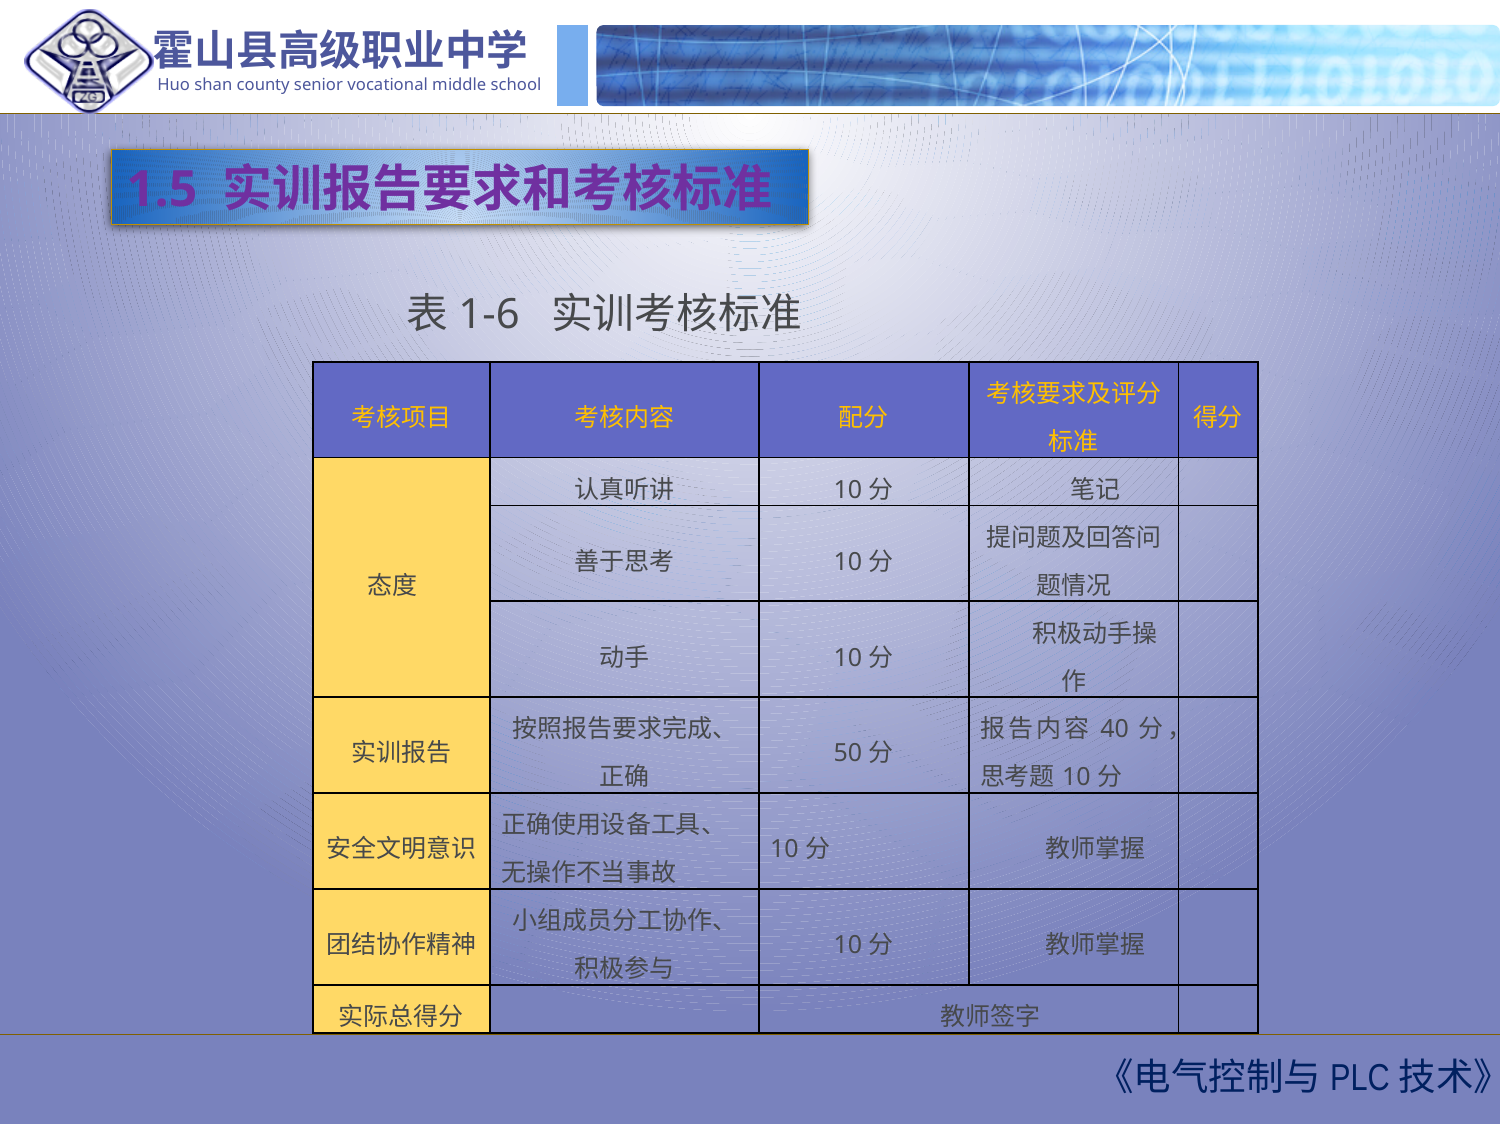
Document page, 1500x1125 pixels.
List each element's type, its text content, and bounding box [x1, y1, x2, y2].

table_cell 10分 [760, 506, 968, 600]
table_cell 态度 [314, 458, 489, 696]
table_cell 10分 [760, 602, 968, 696]
table_cell 10分 [760, 890, 968, 984]
table_cell 按照报告要求完成、正确 [491, 698, 758, 792]
table_cell 报告内容40分，思考题10分 [970, 698, 1178, 792]
text_box 1.5 实训报告要求和考核标准 [111, 149, 809, 225]
table_cell 实训报告 [314, 698, 489, 792]
table_cell 笔记 [970, 458, 1178, 505]
text_box 表1-6 实训考核标准 [391, 278, 817, 344]
table_cell [1179, 890, 1257, 984]
table_cell [491, 986, 758, 1032]
table_header 考核内容 [491, 363, 758, 457]
table_cell [1179, 602, 1257, 696]
table_cell 50分 [760, 698, 968, 792]
table_cell 教师掌握 [970, 794, 1178, 888]
picture [24, 8, 154, 114]
table_cell [1179, 698, 1257, 792]
table_cell 正确使用设备工具、无操作不当事故 [491, 794, 758, 888]
table_cell [1179, 794, 1257, 888]
table_cell 动手 [491, 602, 758, 696]
table_cell 提问题及回答问题情况 [970, 506, 1178, 600]
table_cell 10分 [760, 458, 968, 505]
table_cell 教师签字 [760, 986, 1178, 1032]
table_cell 善于思考 [491, 506, 758, 600]
table_cell 安全文明意识 [314, 794, 489, 888]
table_cell [1179, 458, 1257, 505]
table_cell 实际总得分 [314, 986, 489, 1032]
table_header 配分 [760, 363, 968, 457]
table_header 考核项目 [314, 363, 489, 457]
table_cell 10分 [760, 794, 968, 888]
table_cell 团结协作精神 [314, 890, 489, 984]
table_cell 教师掌握 [970, 890, 1178, 984]
table_cell [1179, 986, 1257, 1032]
table_cell [1179, 506, 1257, 600]
table_cell 小组成员分工协作、积极参与 [491, 890, 758, 984]
picture [596, 24, 1500, 107]
table_header 考核要求及评分标准 [970, 363, 1178, 457]
table_cell 积极动手操作 [970, 602, 1178, 696]
table_header 得分 [1179, 363, 1257, 457]
table_cell 认真听讲 [491, 458, 758, 505]
